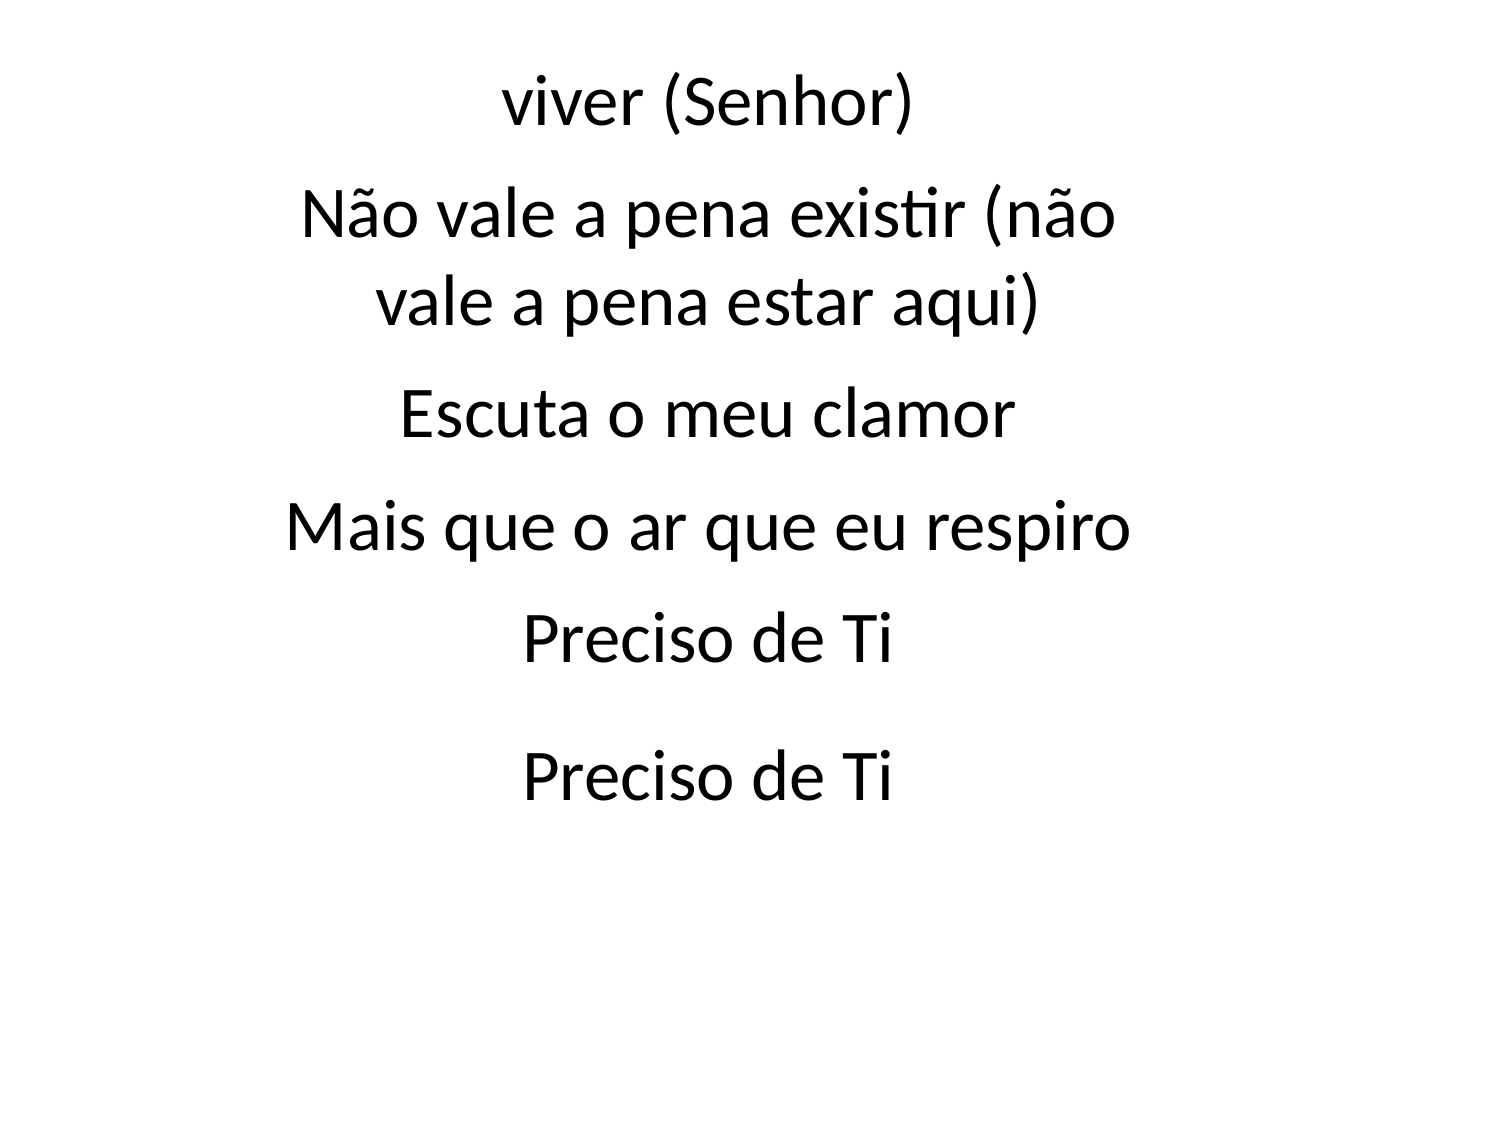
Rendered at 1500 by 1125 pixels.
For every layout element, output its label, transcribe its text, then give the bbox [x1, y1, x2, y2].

text_box viver (Senhor) Não vale a pena existir (não vale a pena estar aqui) Escuta o meu clamor Mais que o ar que eu respiro Preciso de Ti Preciso de Ti [269, 0, 1148, 823]
